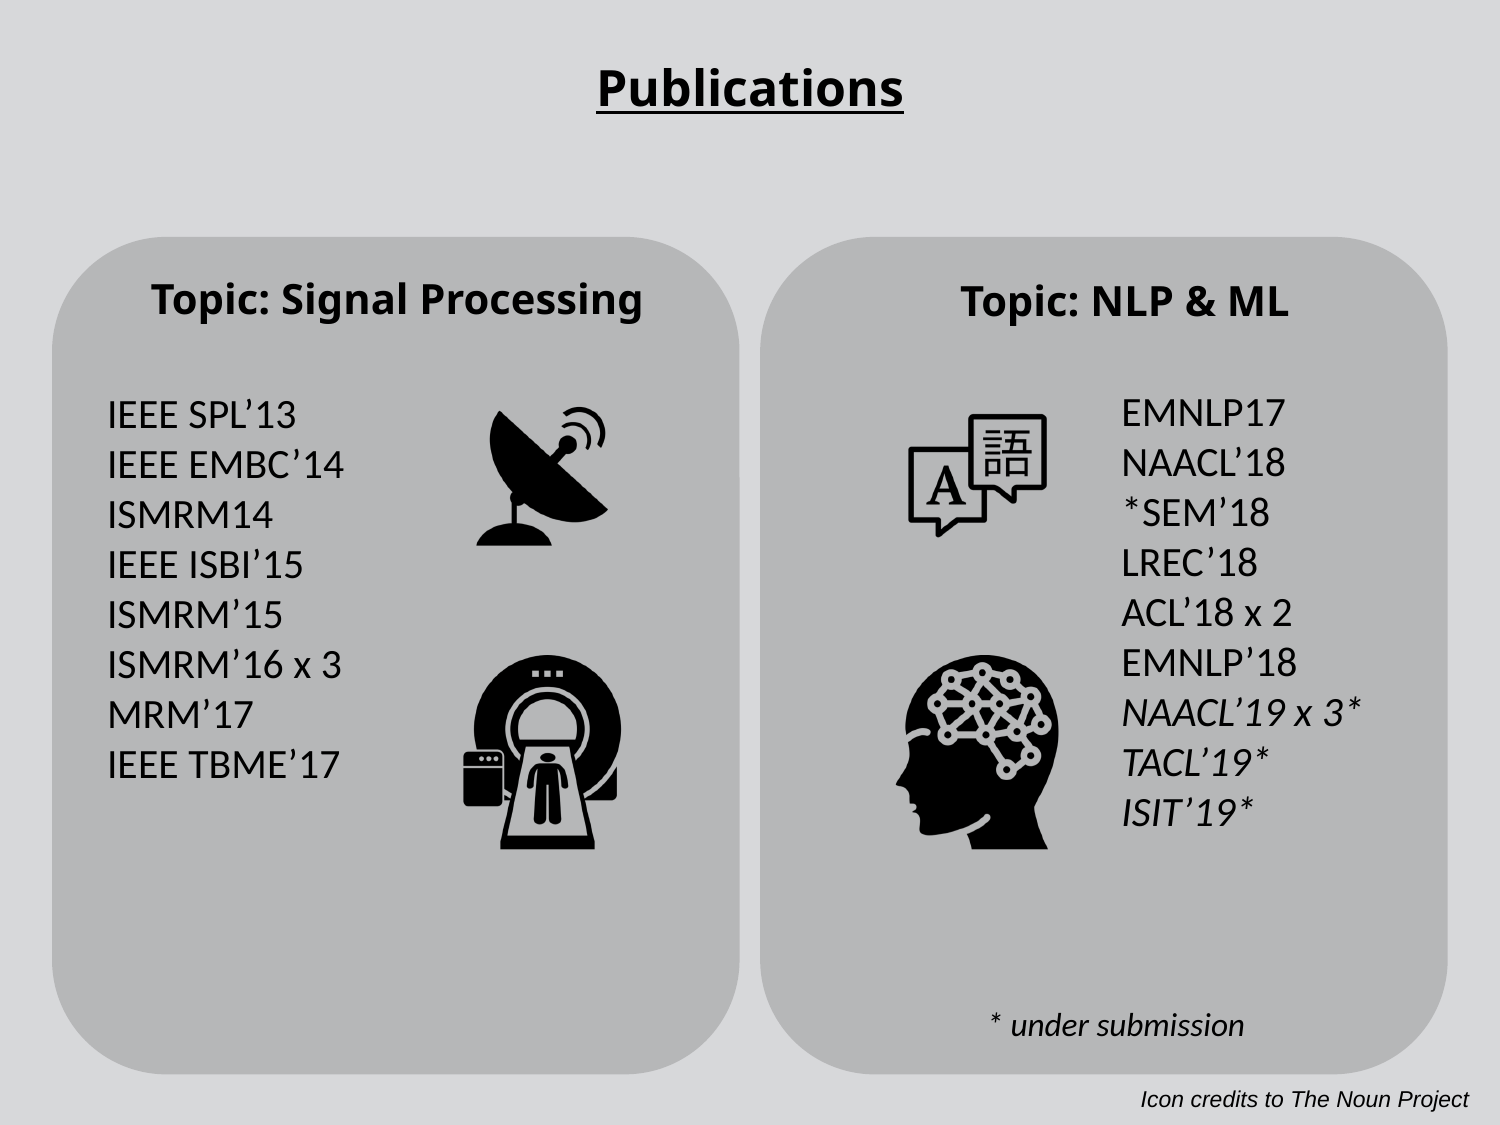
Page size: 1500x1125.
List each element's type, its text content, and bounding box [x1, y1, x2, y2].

picture [864, 655, 1090, 850]
list EMNLP17 NAACL’18 *SEM’18 LREC’18 ACL’18 x 2 EMNLP’18 NAACL’19 x 3* TACL’19* ISIT’19* [1106, 377, 1420, 998]
text_box Topic: NLP & ML [945, 267, 1305, 332]
text_box * under submission [971, 995, 1261, 1051]
list IEEE SPL’13 IEEE EMBC’14 ISMRM14 IEEE ISBI’15 ISMRM’15 ISMRM’16 x 3 MRM’17 IEEE TBME’17 [92, 379, 430, 950]
text_box [50, 235, 741, 1076]
picture [429, 379, 655, 574]
text_box Publications [581, 49, 919, 125]
picture [429, 655, 655, 850]
picture [864, 379, 1090, 574]
text_box Topic: Signal Processing [135, 265, 659, 331]
text_box [759, 235, 1449, 1076]
text_box Icon credits to The Noun Project [1125, 1077, 1485, 1120]
